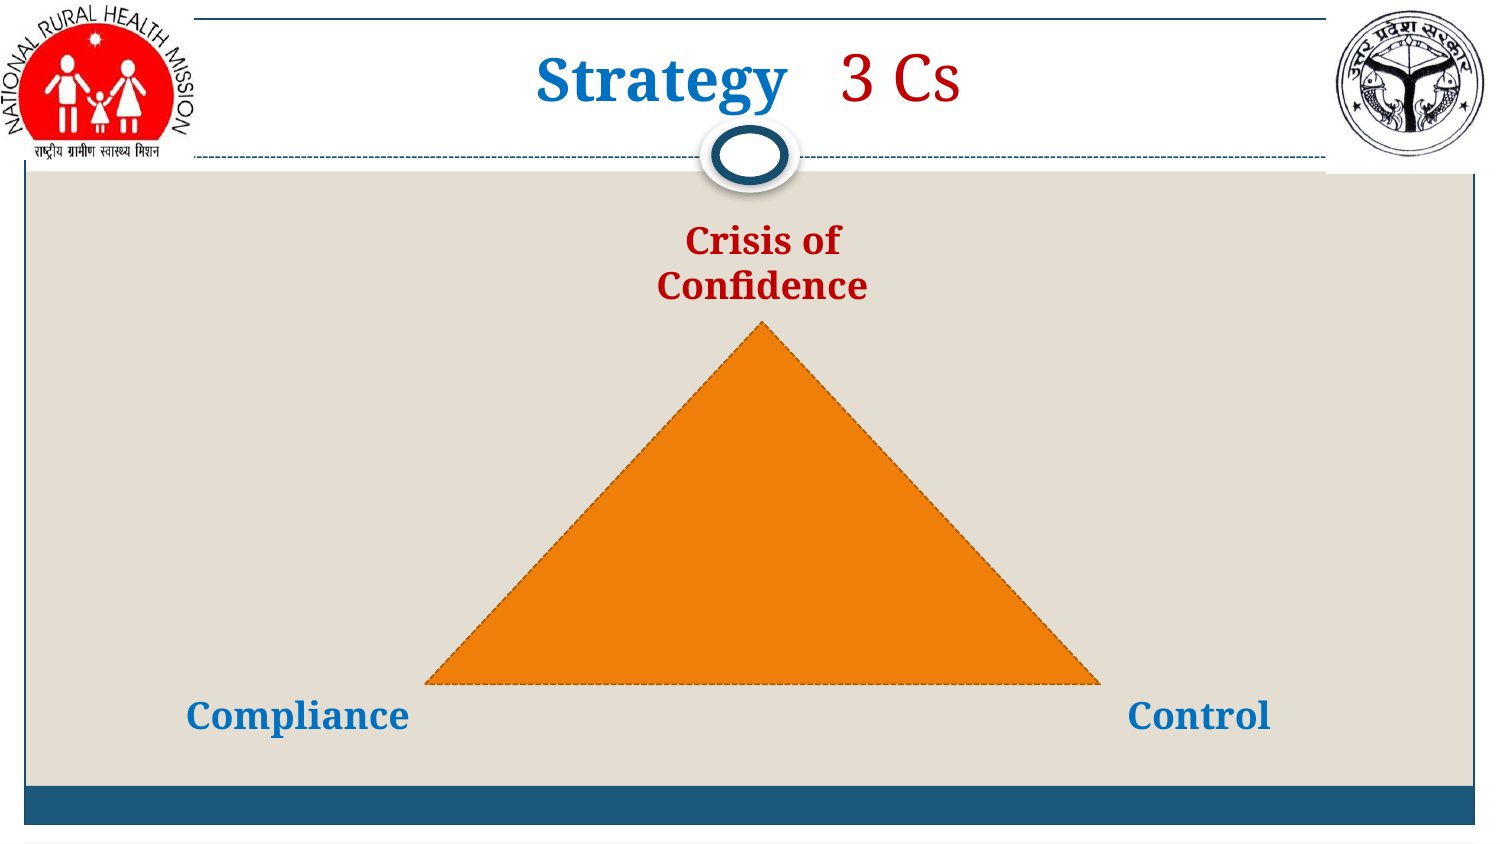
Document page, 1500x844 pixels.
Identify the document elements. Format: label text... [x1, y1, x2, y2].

picture [1326, 0, 1500, 174]
title Strategy 3 Cs [49, 28, 1450, 122]
picture [0, 4, 194, 160]
text_box Compliance [137, 684, 425, 745]
text_box Control [1112, 684, 1325, 745]
text_box Crisis of Confidence [587, 209, 938, 314]
text_box [424, 320, 1101, 686]
